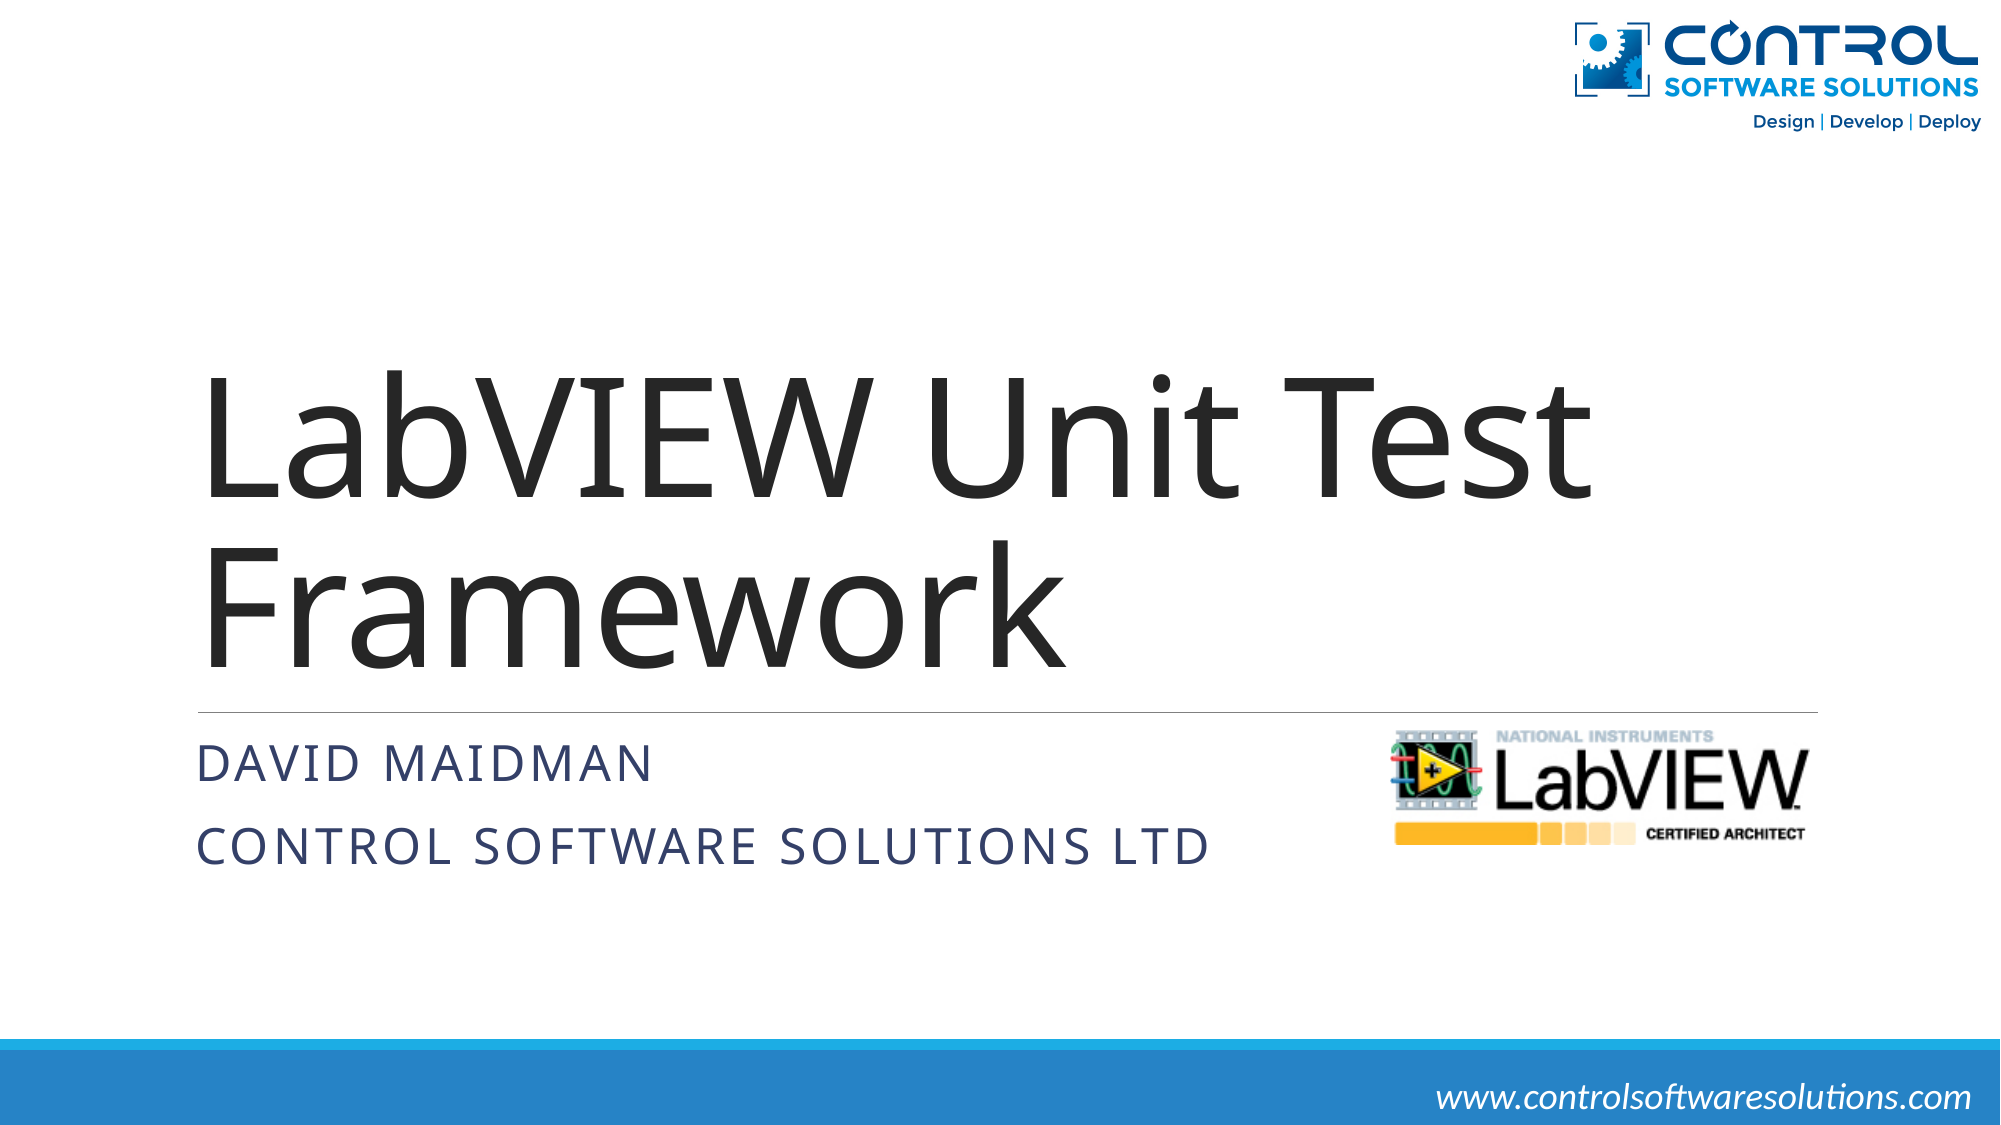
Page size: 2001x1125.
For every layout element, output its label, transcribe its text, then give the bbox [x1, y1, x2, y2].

subtitle David maidman Control software solutions ltd [180, 730, 1831, 919]
picture [1390, 730, 1810, 846]
text_box www.controlsoftwaresolutions.com [1420, 1064, 1988, 1125]
title LabVIEW Unit Test Framework [180, 124, 1830, 710]
picture [1556, 0, 2000, 149]
